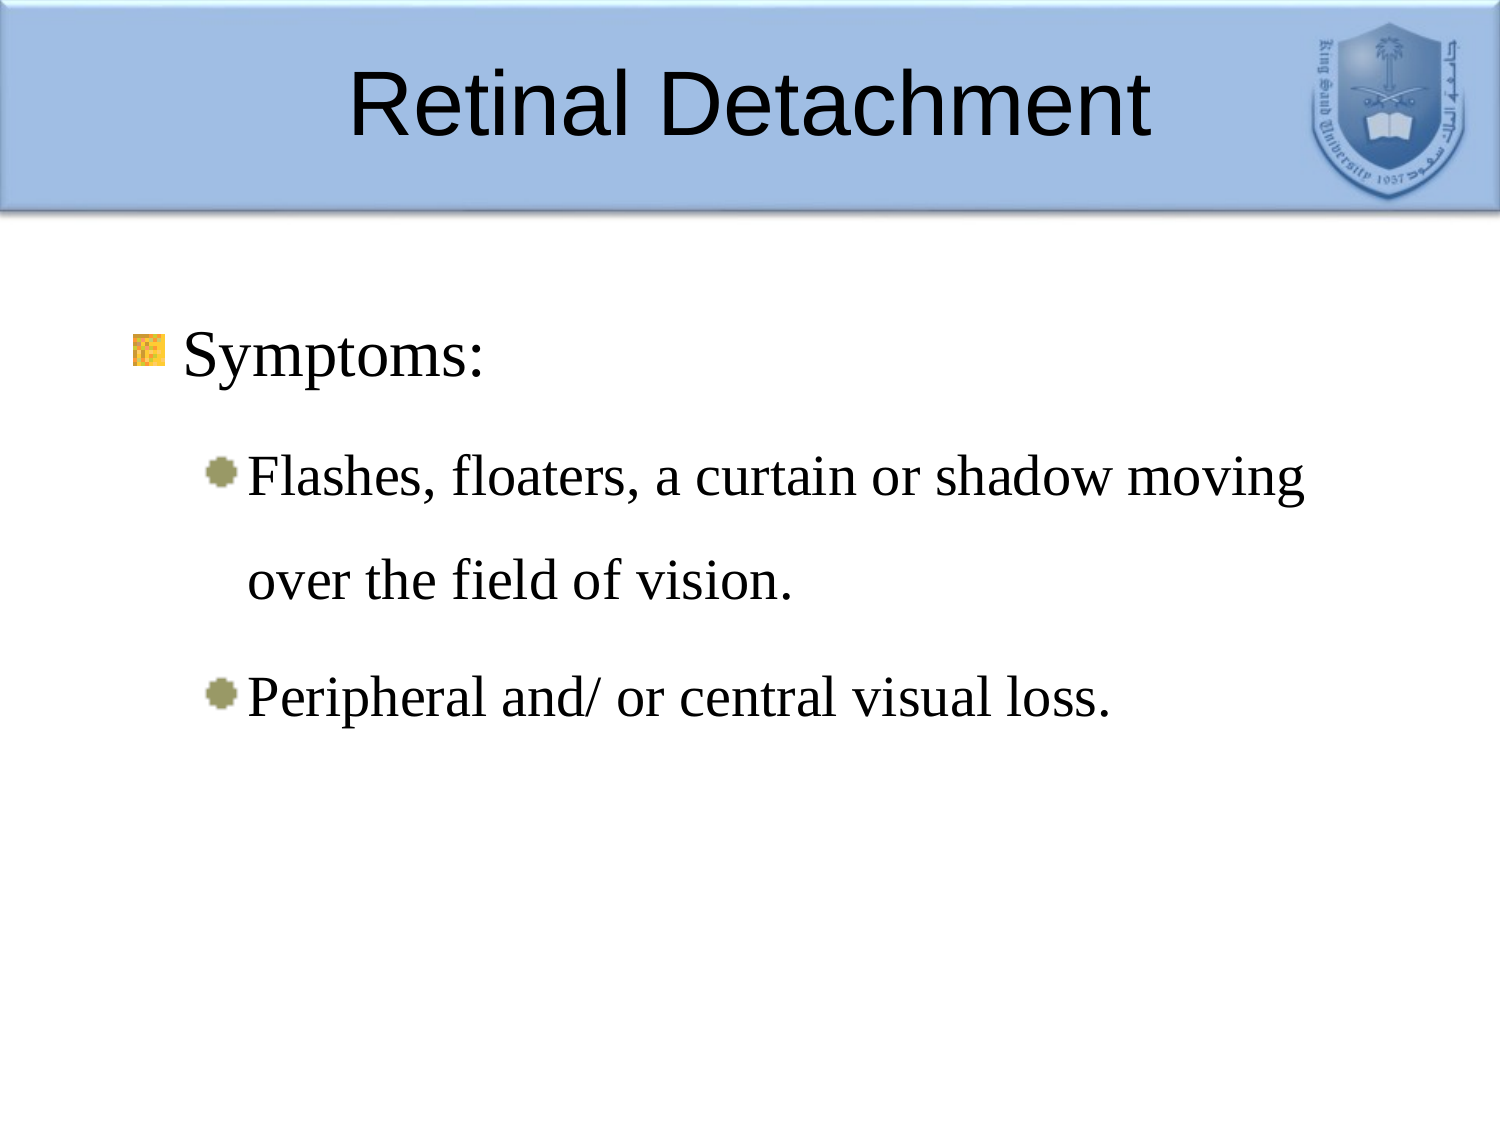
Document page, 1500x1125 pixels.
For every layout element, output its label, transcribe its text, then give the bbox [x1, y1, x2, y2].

title Retinal Detachment [112, 4, 1388, 193]
list Symptoms: Flashes, floaters, a curtain or shadow moving over the field of vision. Peripheral and/ or central visual loss. [110, 262, 1386, 938]
picture [0, 0, 1500, 1125]
